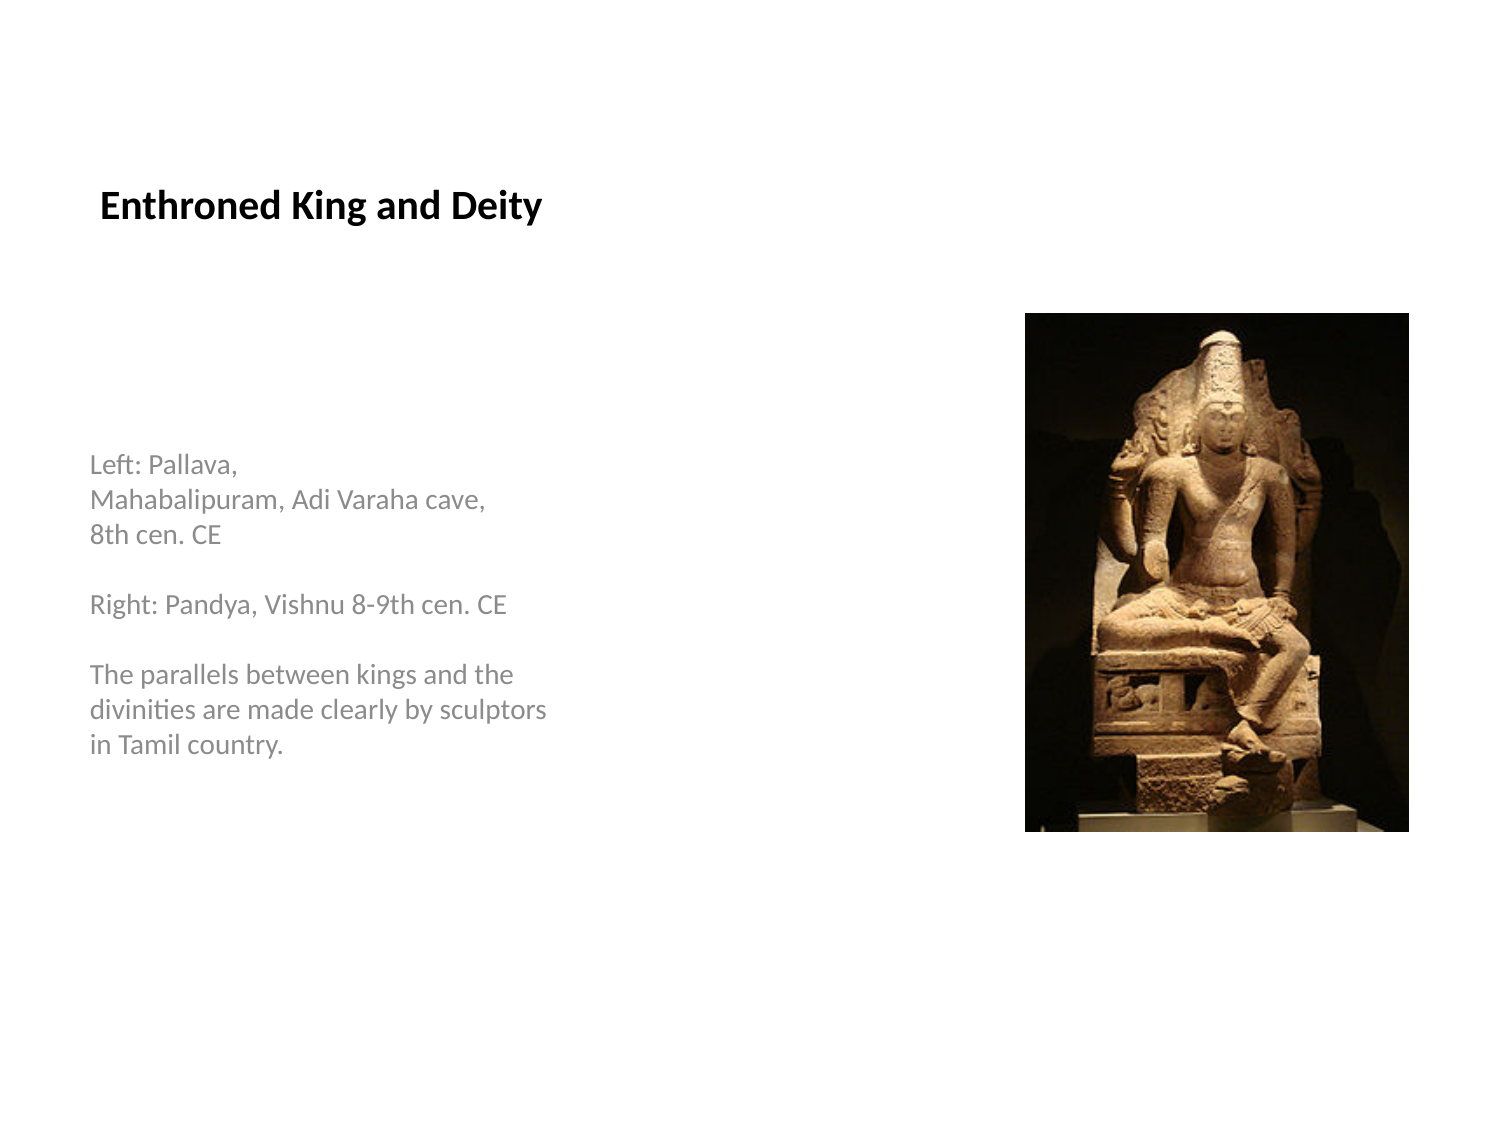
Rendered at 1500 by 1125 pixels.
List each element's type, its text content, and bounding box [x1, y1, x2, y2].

text_box Left: Pallava, Mahabalipuram, Adi Varaha cave, 8th cen. CE Right: Pandya, Vishnu 8-9th cen. CE The parallels between kings and the divinities are made clearly by sculptors in Tamil country. [74, 235, 569, 1005]
picture [1024, 313, 1409, 832]
text_box Enthroned King and Deity [74, 44, 569, 235]
